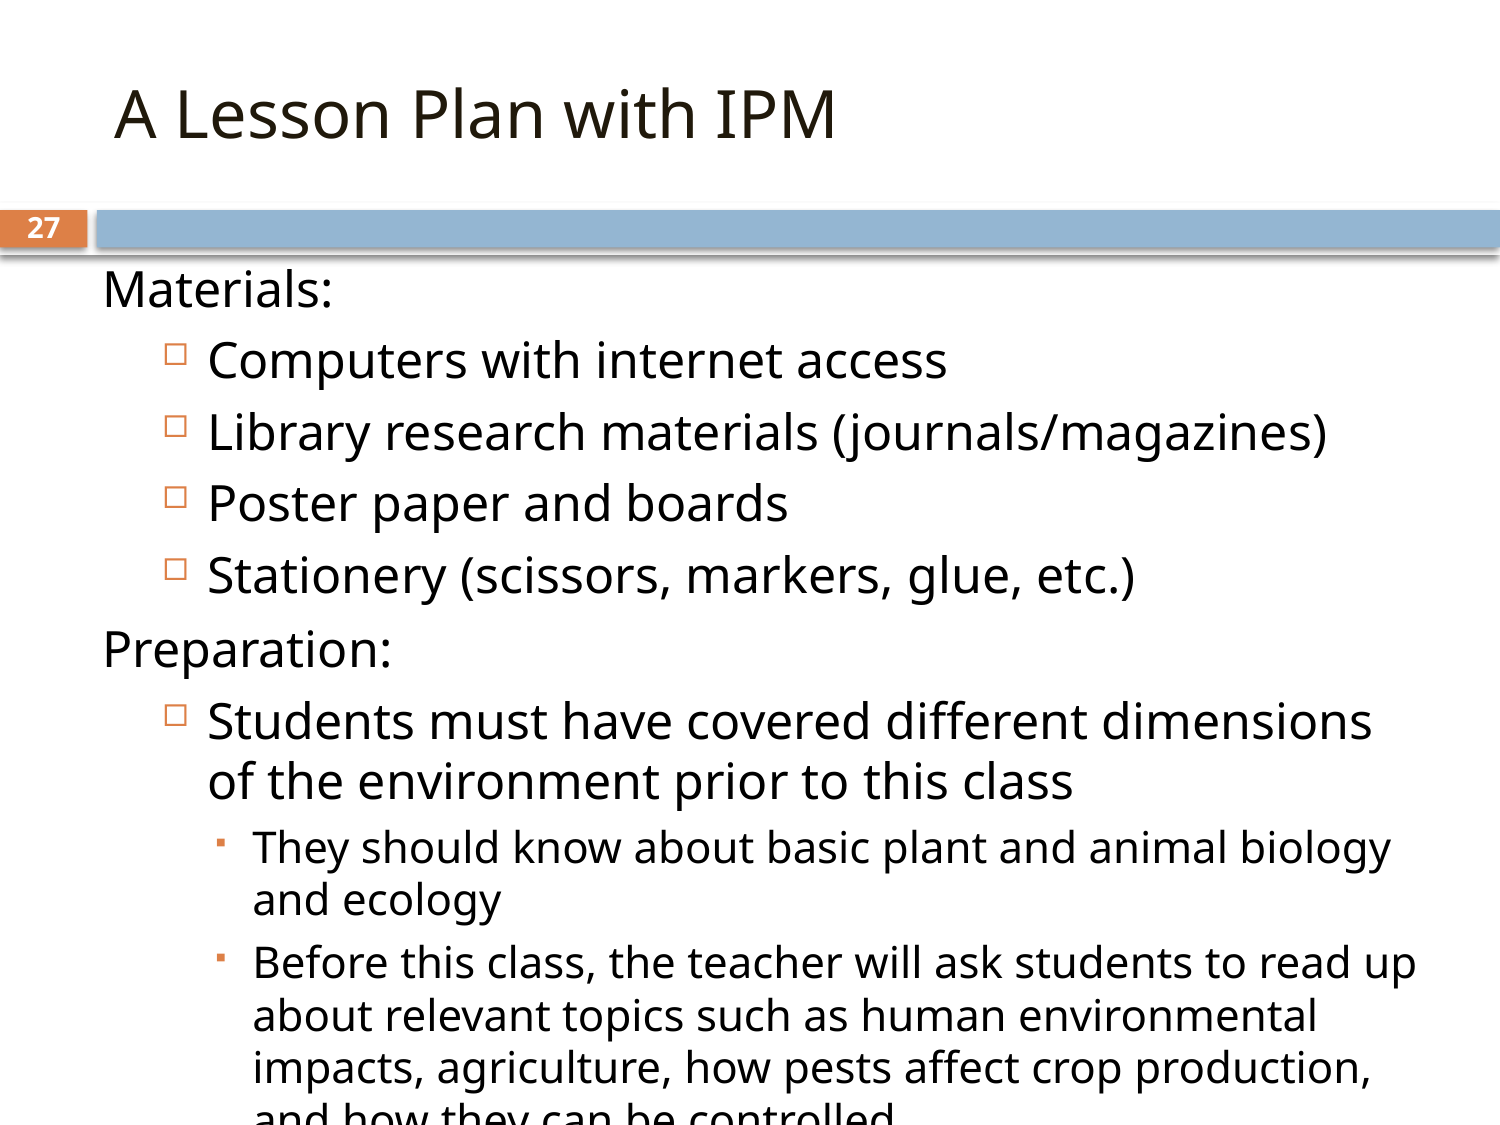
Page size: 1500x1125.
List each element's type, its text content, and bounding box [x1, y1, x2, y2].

list Materials: Computers with internet access Library research materials (journals/magazines) Poster paper and boards Stationery (scissors, markers, glue, etc.) Preparation: Students must have covered different dimensions of the environment prior to this class They should know about basic plant and animal biology and ecology Before this class, the teacher will ask students to read up about relevant topics such as human environmental impacts, agriculture, how pests affect crop production, and how they can be controlled [87, 249, 1438, 1063]
slide_number 27 [0, 208, 88, 249]
text_box A Lesson Plan with IPM [99, 0, 1488, 213]
